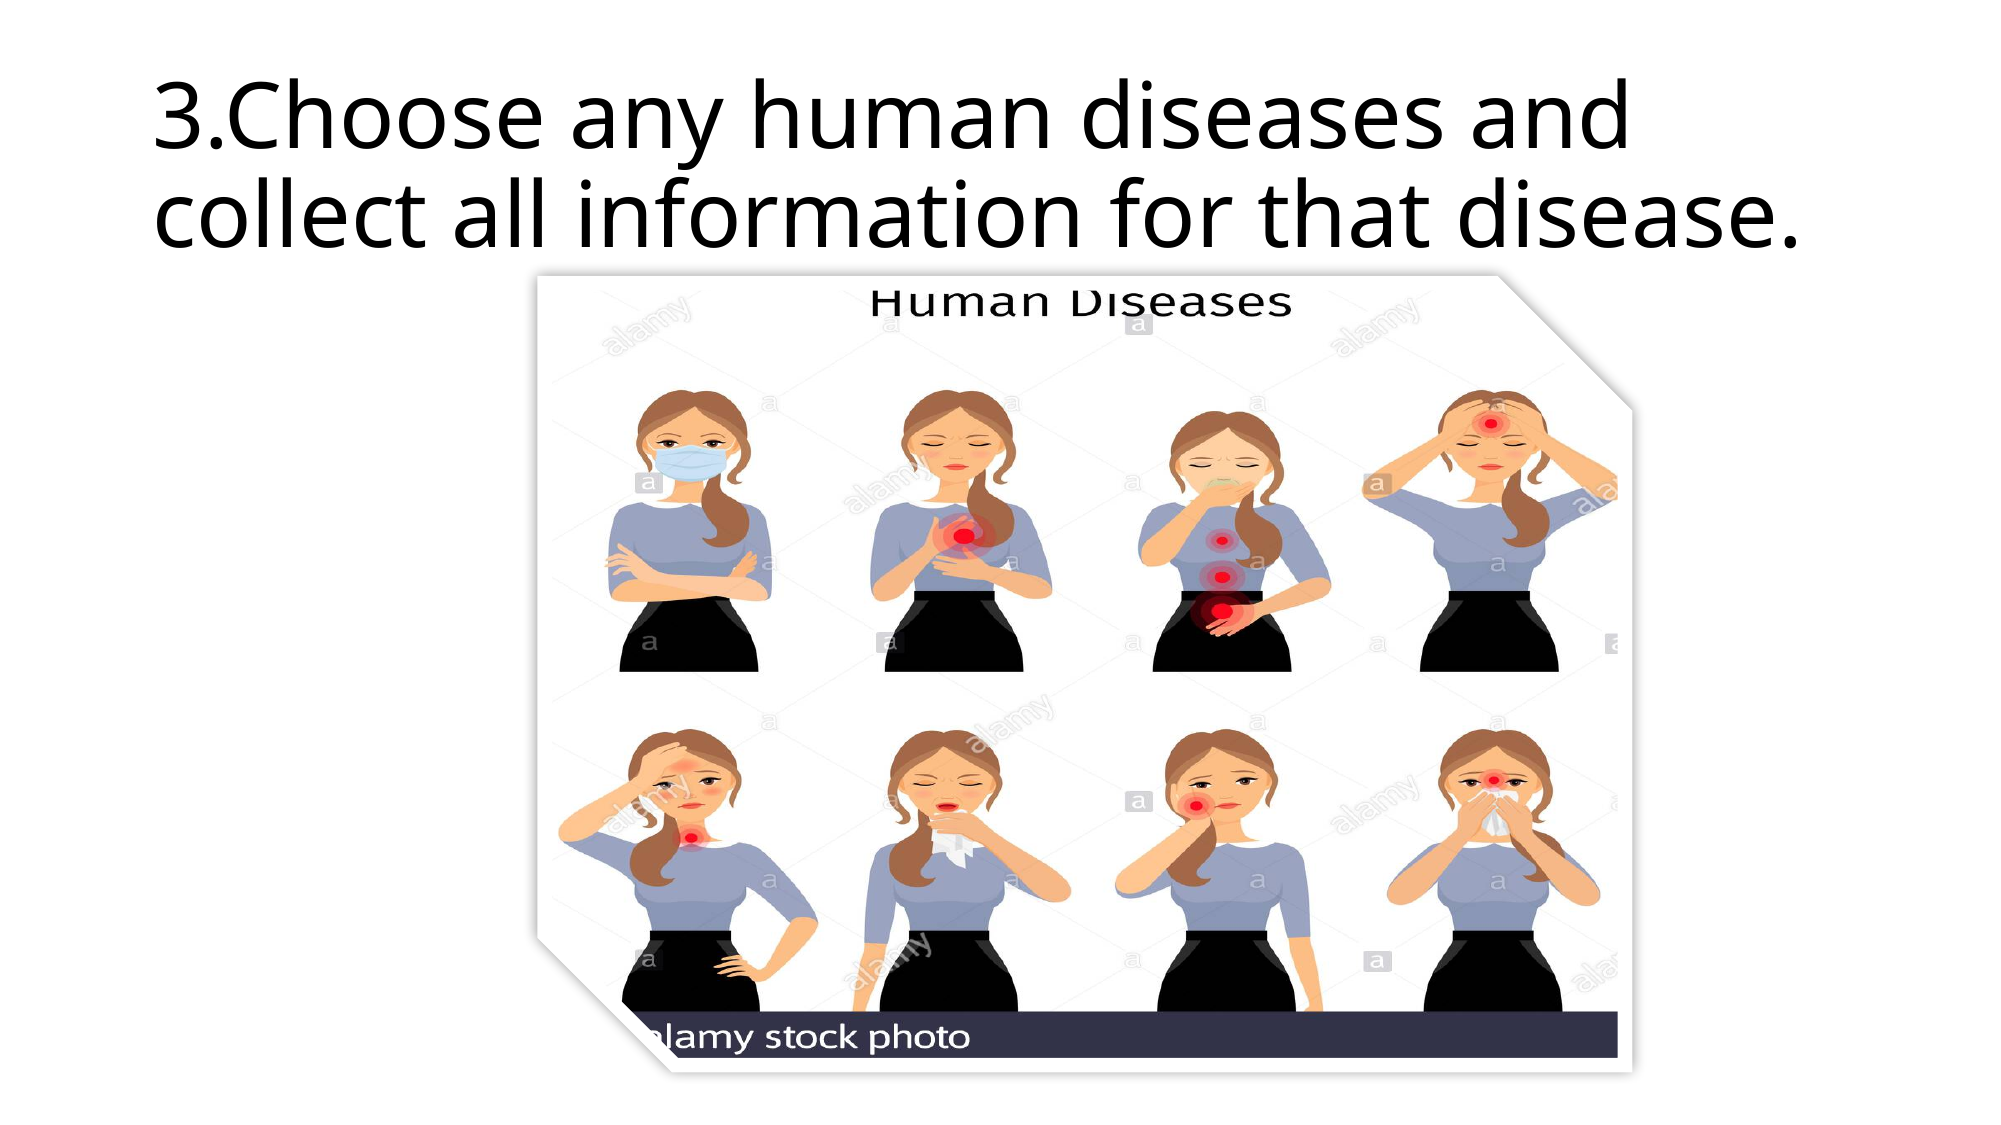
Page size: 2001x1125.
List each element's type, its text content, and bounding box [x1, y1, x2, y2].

title 3.Choose any human diseases and collect all information for that disease. [137, 59, 1863, 278]
picture [544, 283, 1625, 1066]
